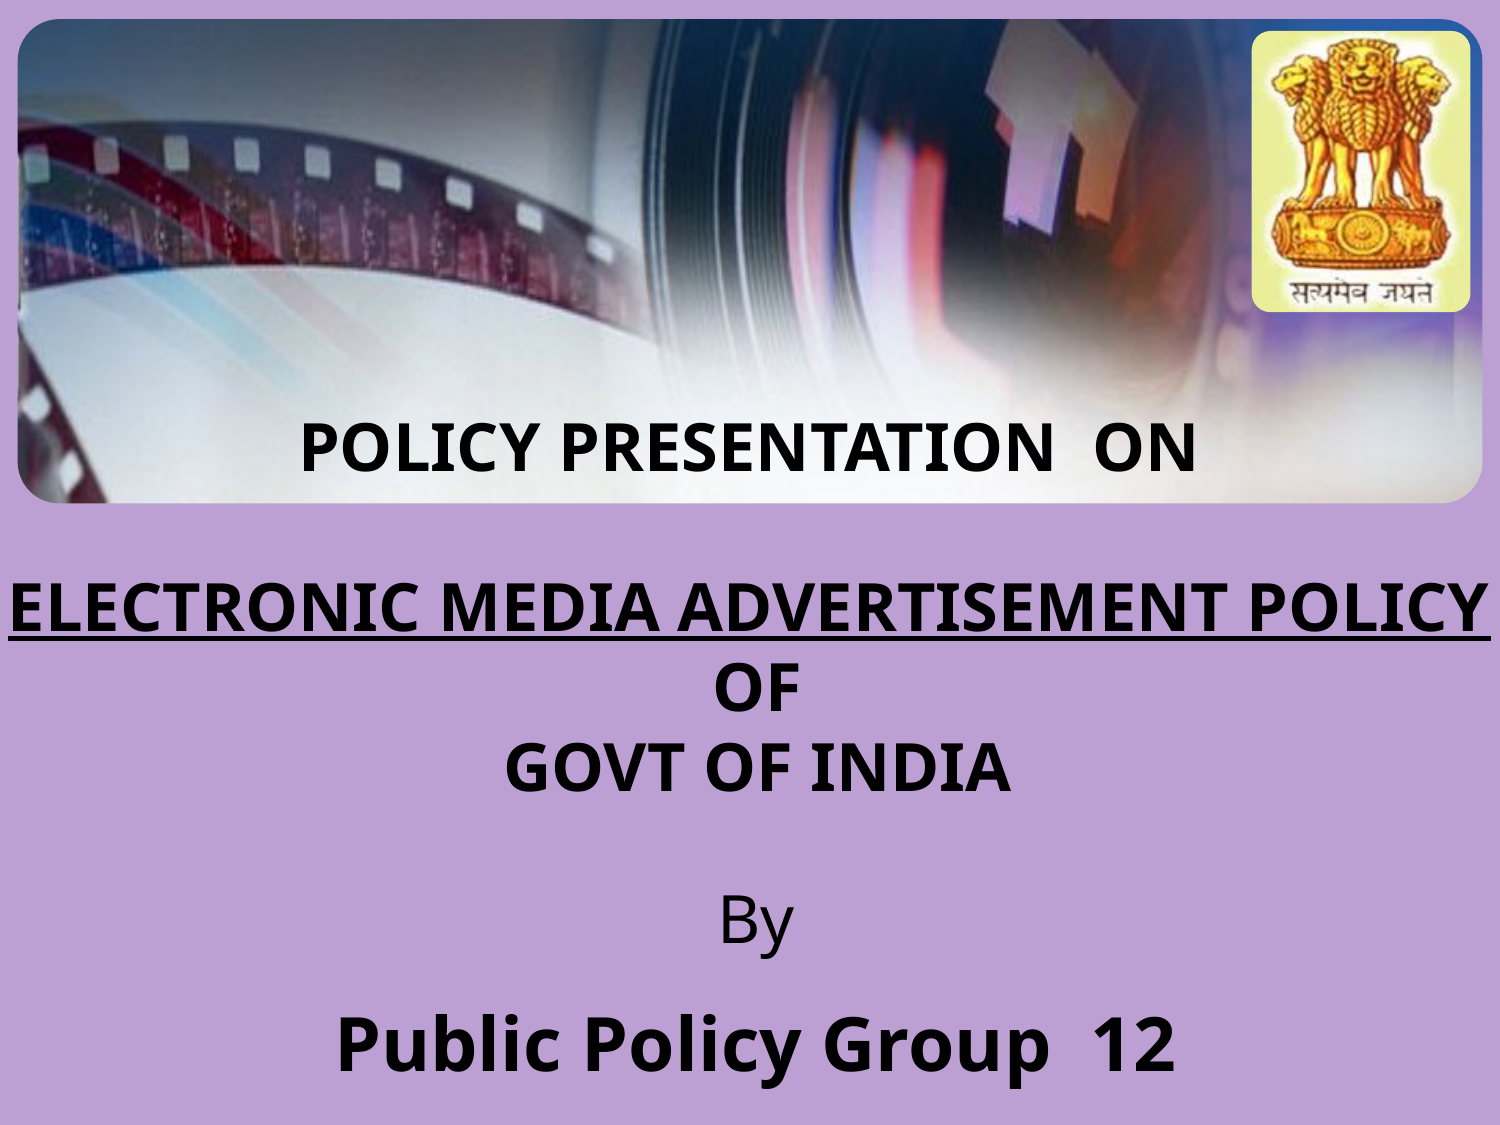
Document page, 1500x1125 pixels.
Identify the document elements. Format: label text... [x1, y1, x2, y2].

text_box POLICY PRESENTATION ON ELECTRONIC MEDIA ADVERTISEMENT POLICY OF GOVT OF INDIA [0, 397, 1500, 812]
picture [17, 18, 1483, 504]
text_box By Public Policy Group 12 [319, 869, 1193, 1125]
